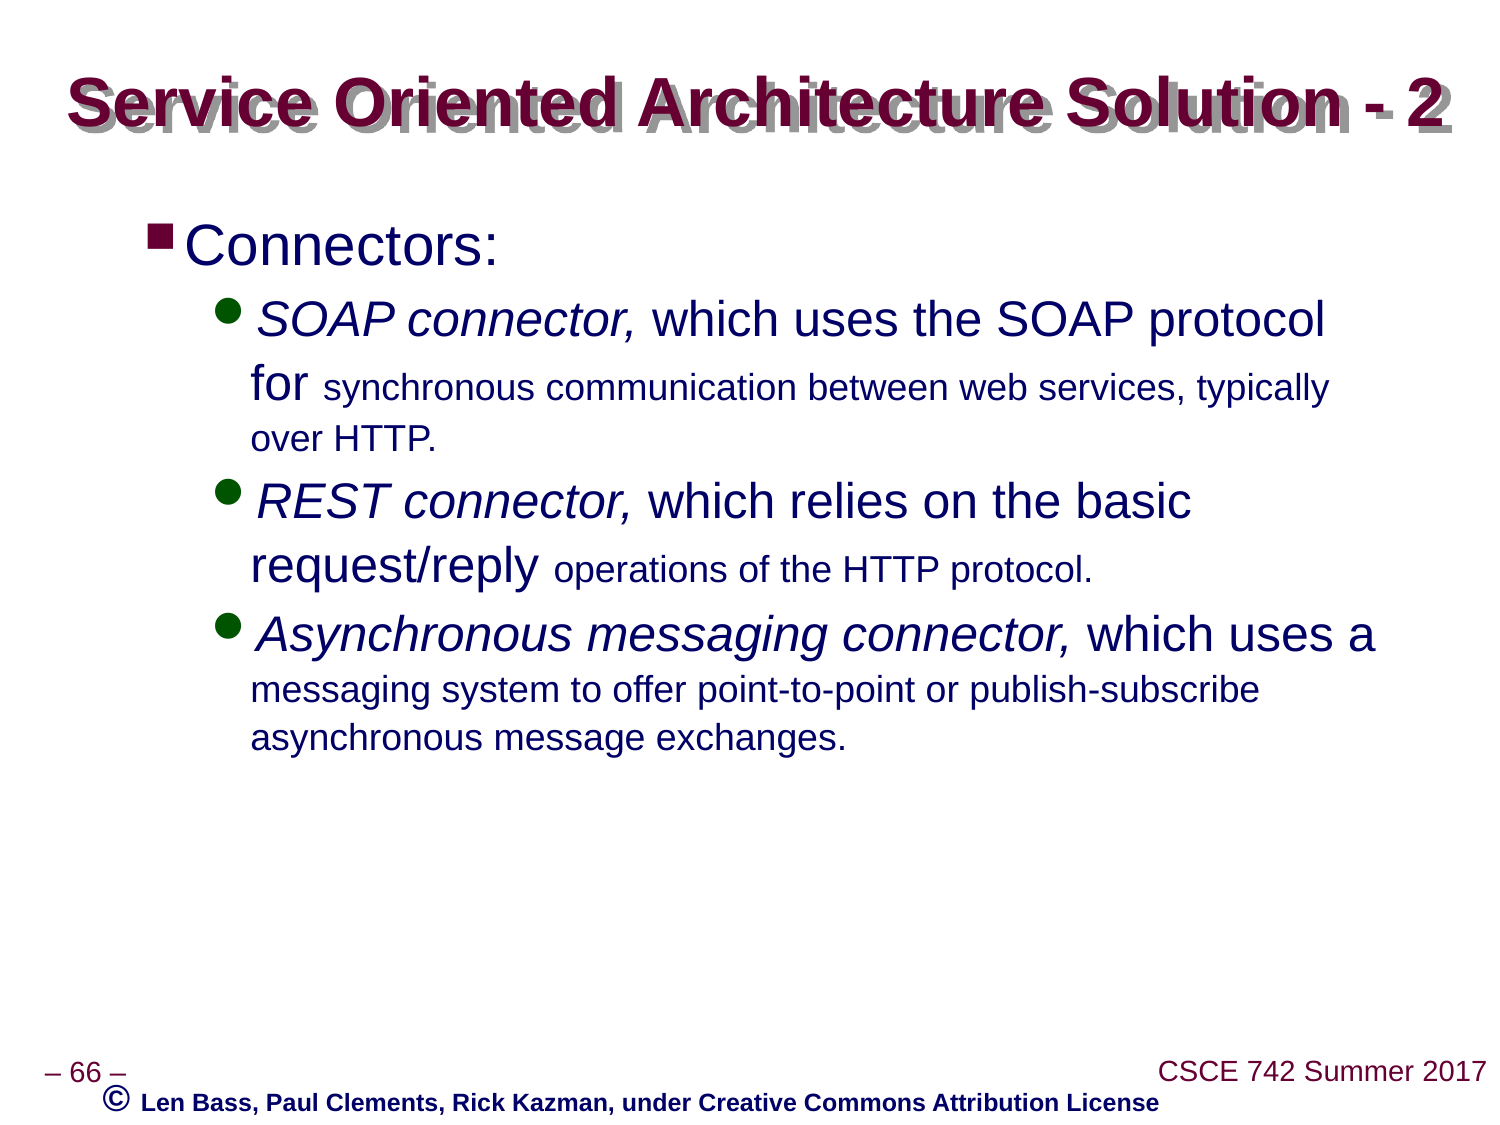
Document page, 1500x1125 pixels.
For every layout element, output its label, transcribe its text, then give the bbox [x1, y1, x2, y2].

list Connectors: SOAP connector, which uses the SOAP protocol for synchronous communication between web services, typically over HTTP. REST connector, which relies on the basic request/reply operations of the HTTP protocol. Asynchronous messaging connector, which uses a messaging system to offer point-to-point or publish-subscribe asynchronous message exchanges. [47, 199, 1411, 1058]
footer © Len Bass, Paul Clements, Rick Kazman, under Creative Commons Attribution License [87, 1066, 1188, 1113]
title Service Oriented Architecture Solution - 2 [66, 40, 1497, 169]
